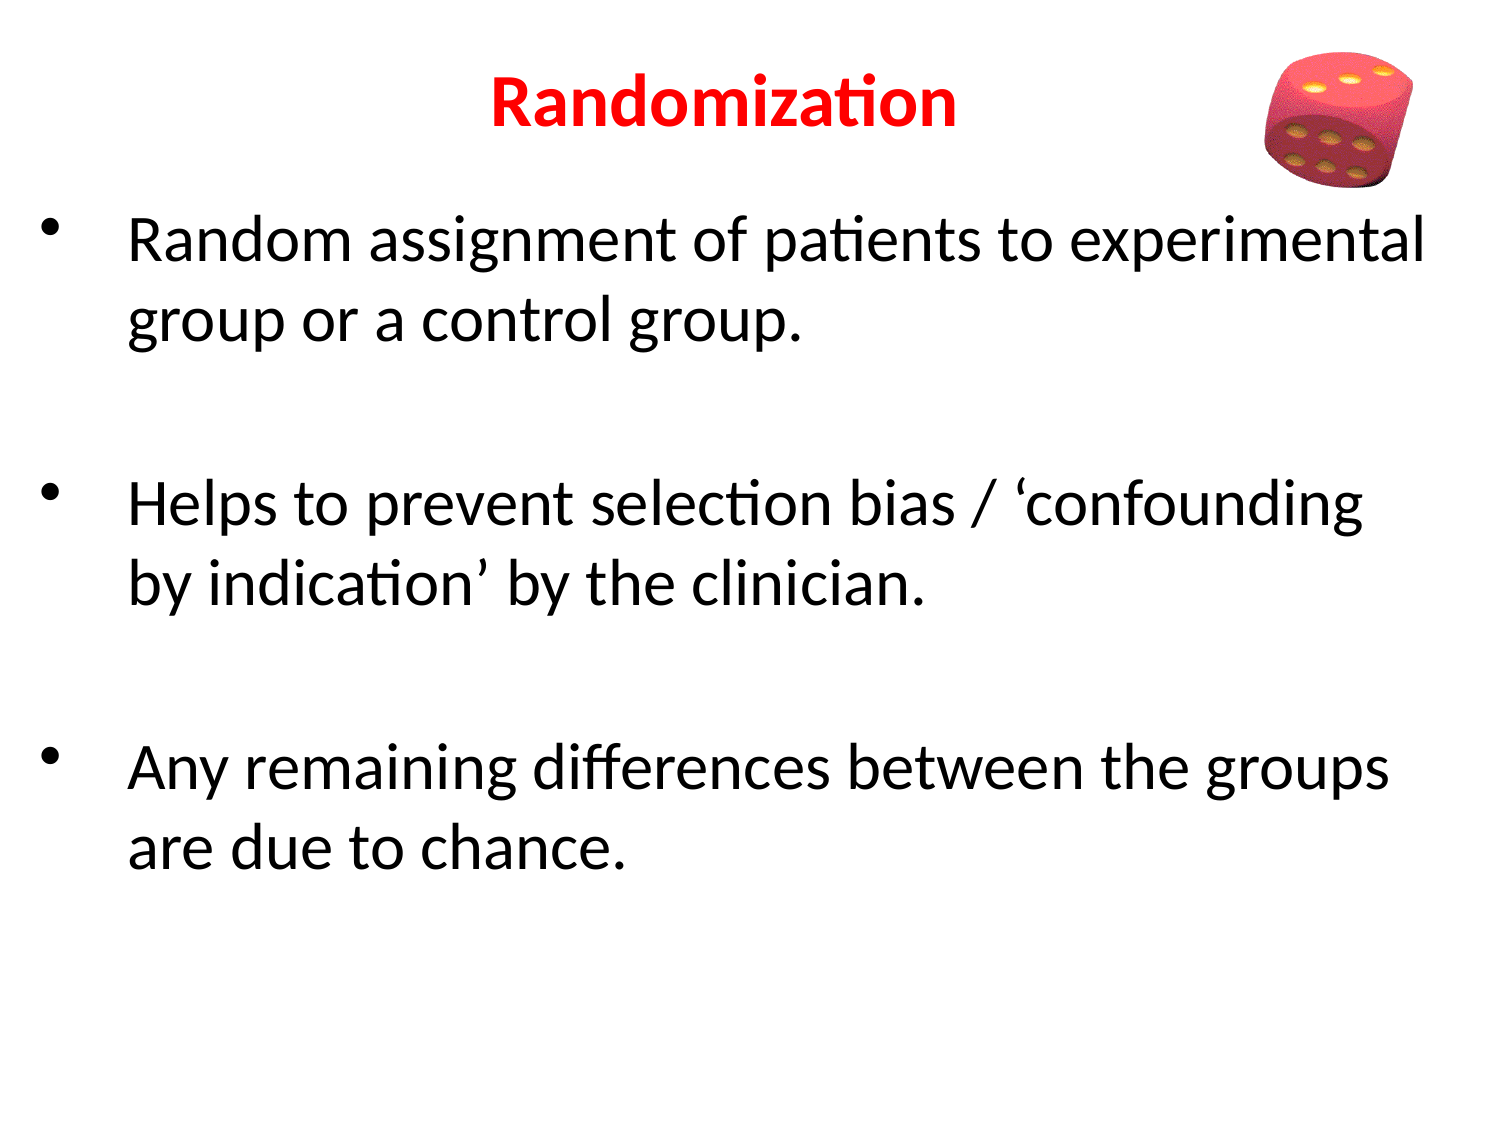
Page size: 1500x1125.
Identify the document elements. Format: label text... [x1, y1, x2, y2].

text_box Randomization [99, 43, 1350, 149]
text_box Random assignment of patients to experimental group or a control group. Helps to prevent selection bias / ‘confounding by indication’ by the clinician. Any remaining differences between the groups are due to chance. [24, 187, 1450, 1075]
picture [1262, 50, 1413, 188]
